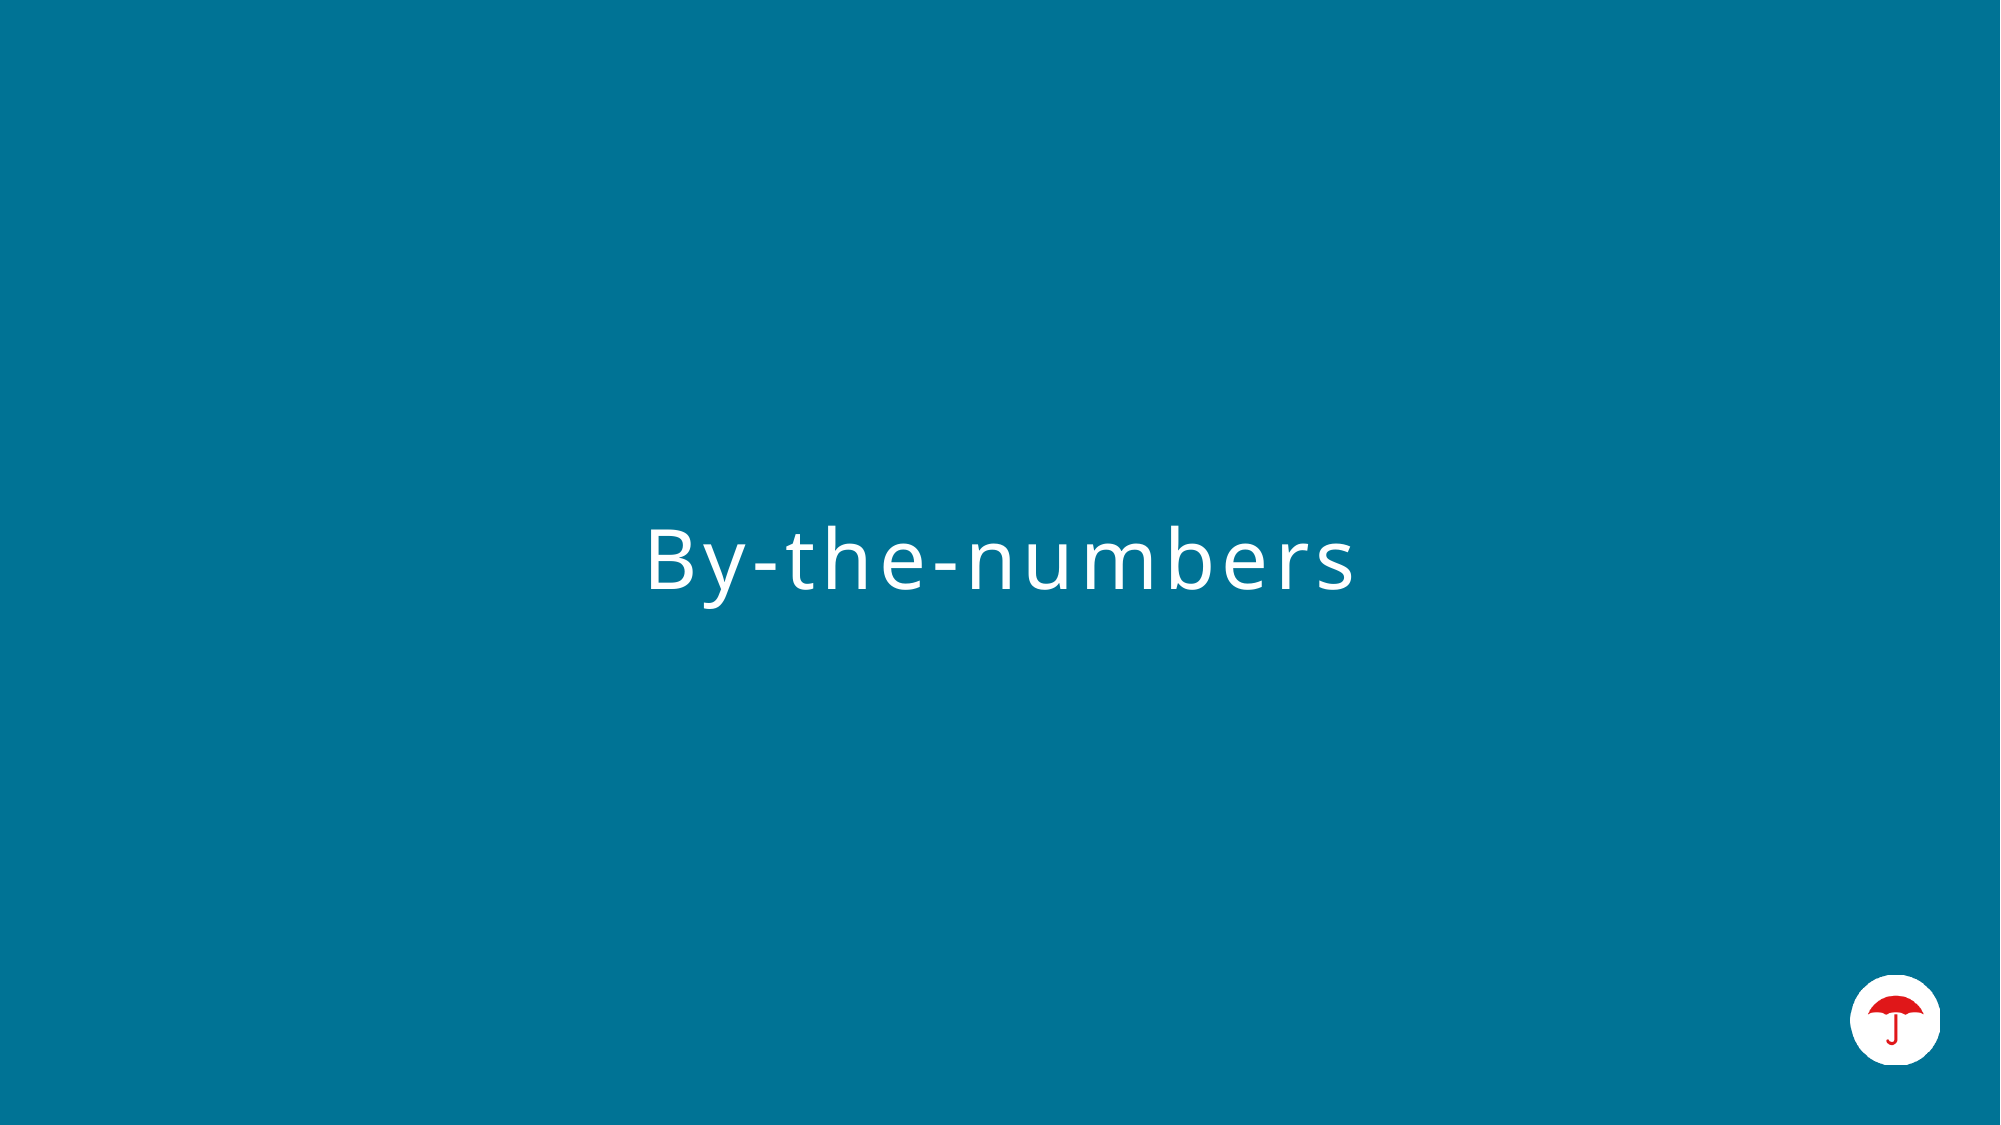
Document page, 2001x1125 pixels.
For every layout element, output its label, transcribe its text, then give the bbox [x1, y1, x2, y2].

list By-the-numbers [318, 149, 1682, 975]
